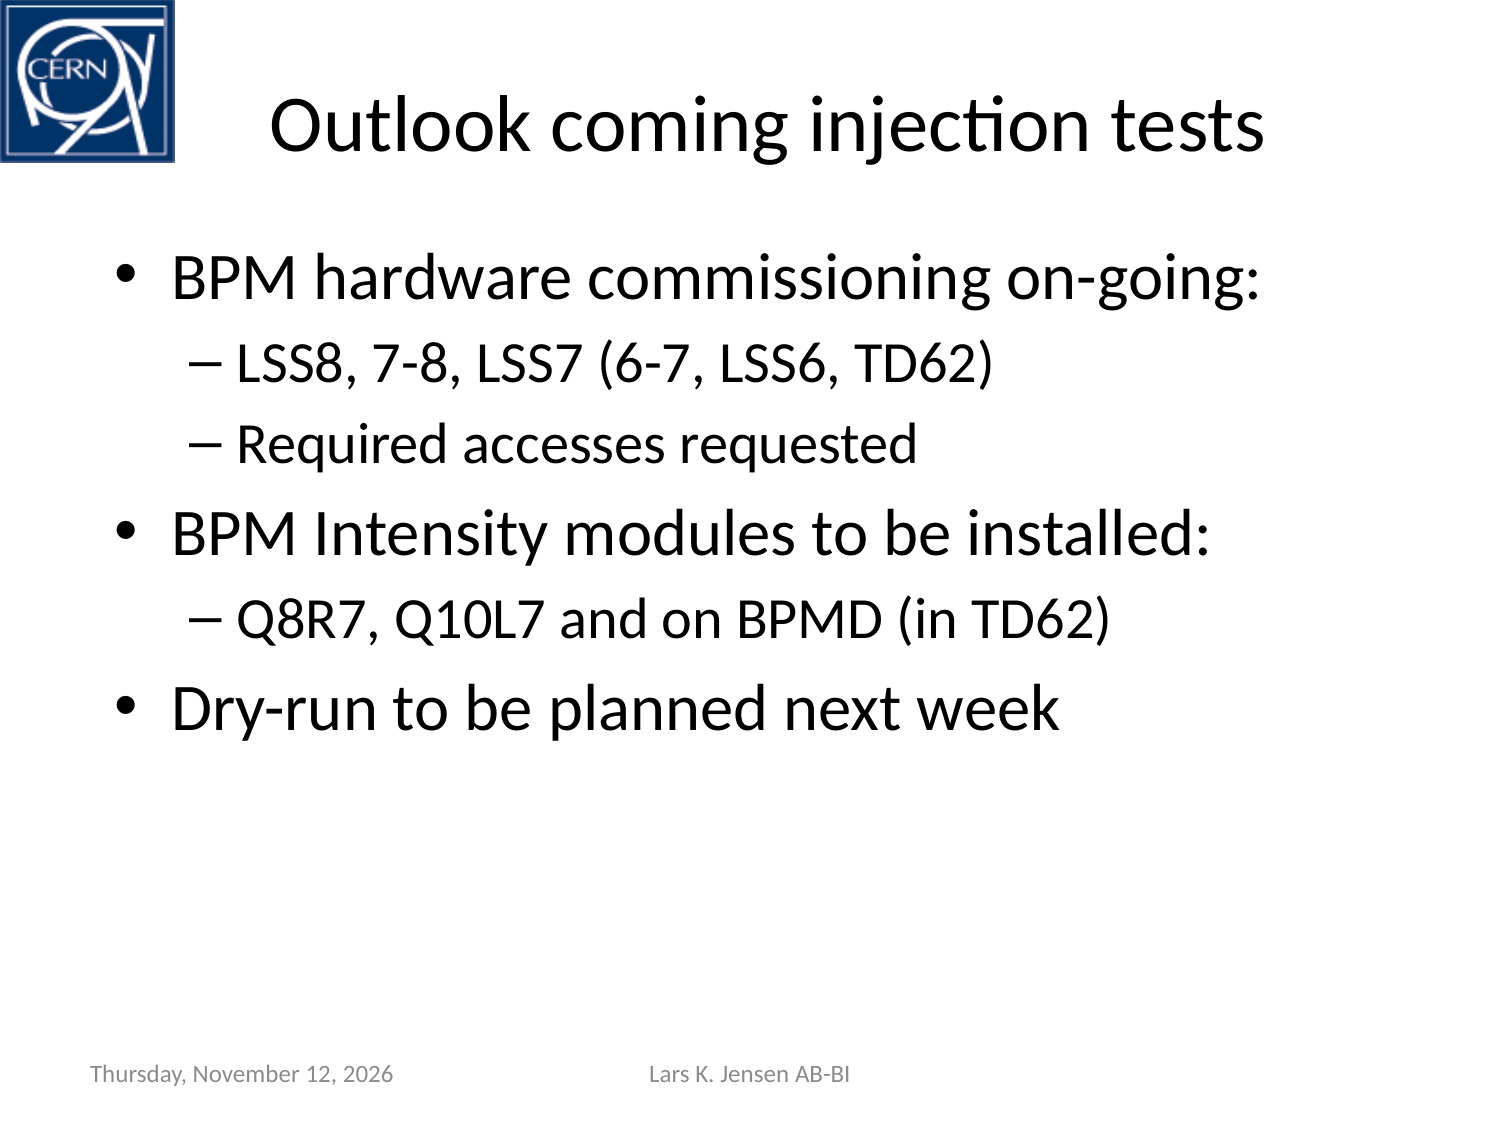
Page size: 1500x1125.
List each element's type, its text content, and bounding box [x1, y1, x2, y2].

picture [0, 0, 175, 163]
title Outlook coming injection tests [200, 24, 1338, 213]
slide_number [75, 1042, 425, 1103]
list BPM hardware commissioning on-going: LSS8, 7-8, LSS7 (6-7, LSS6, TD62) Required accesses requested BPM Intensity modules to be installed: Q8R7, Q10L7 and on BPMD (in TD62) Dry-run to be planned next week [99, 224, 1350, 863]
footer Lars K. Jensen AB-BI [512, 1042, 988, 1103]
